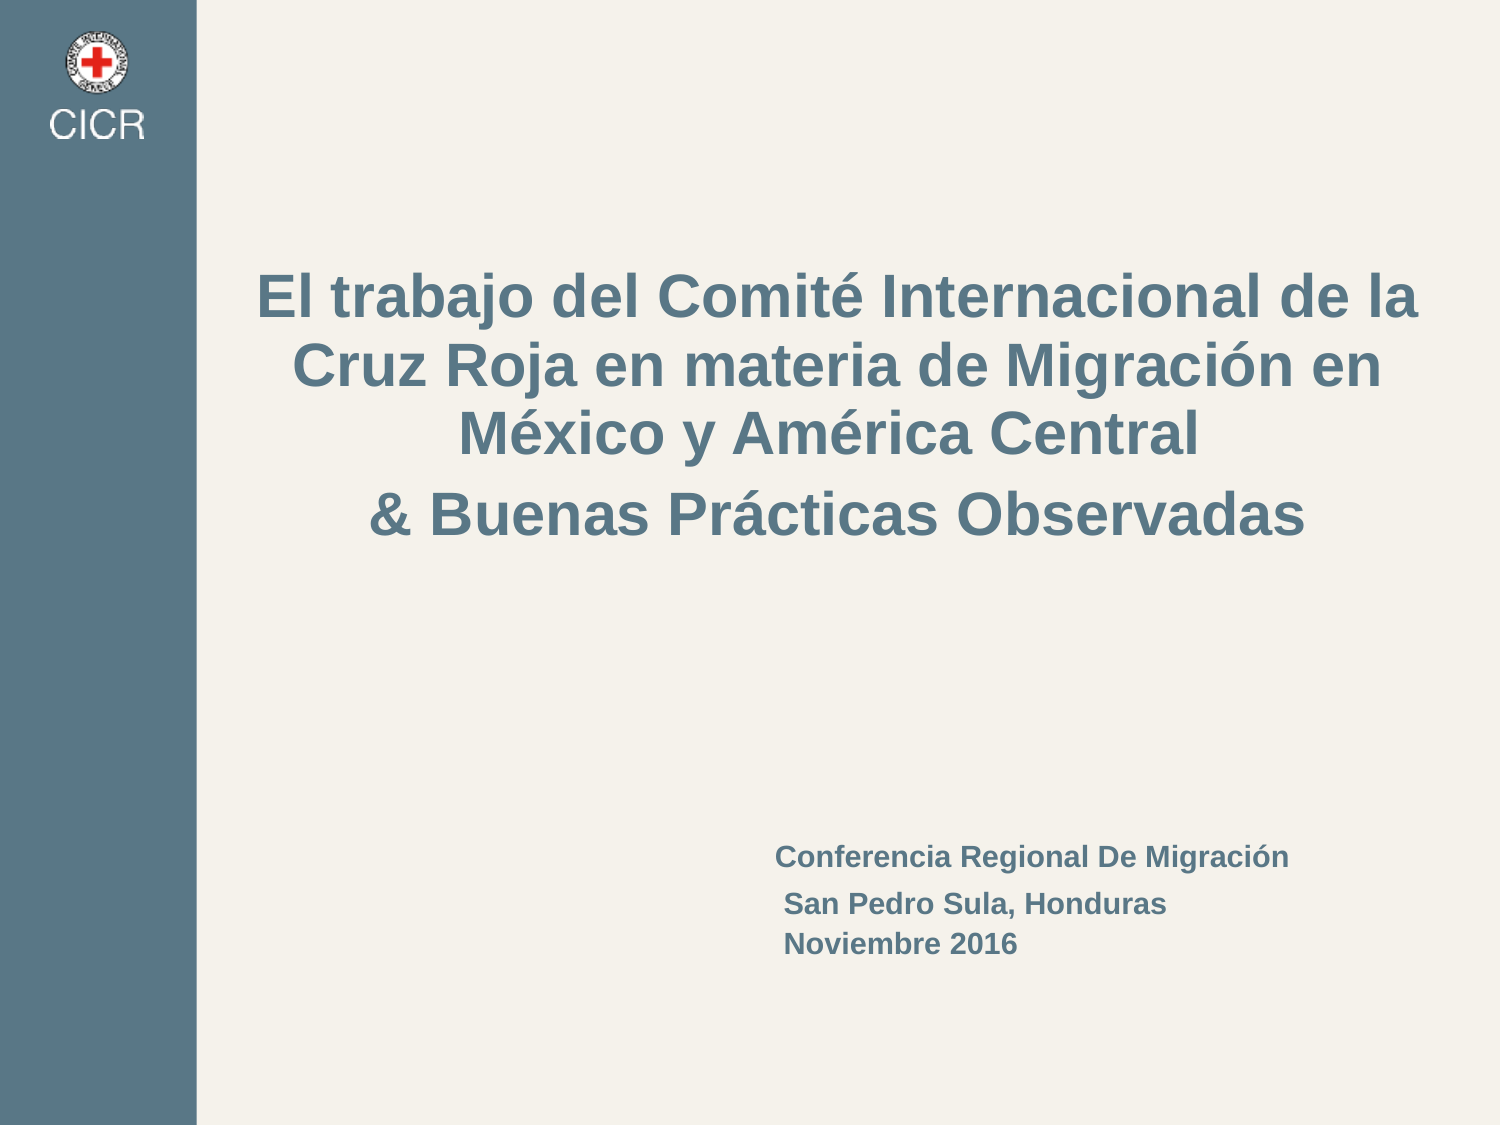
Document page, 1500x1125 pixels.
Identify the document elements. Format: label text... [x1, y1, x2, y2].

subtitle El trabajo del Comité Internacional de la Cruz Roja en materia de Migración en México y América Central & Buenas Prácticas Observadas Conferencia Regional De Migración San Pedro Sula, Honduras Noviembre 2016 [215, 173, 1461, 974]
picture [50, 30, 144, 139]
